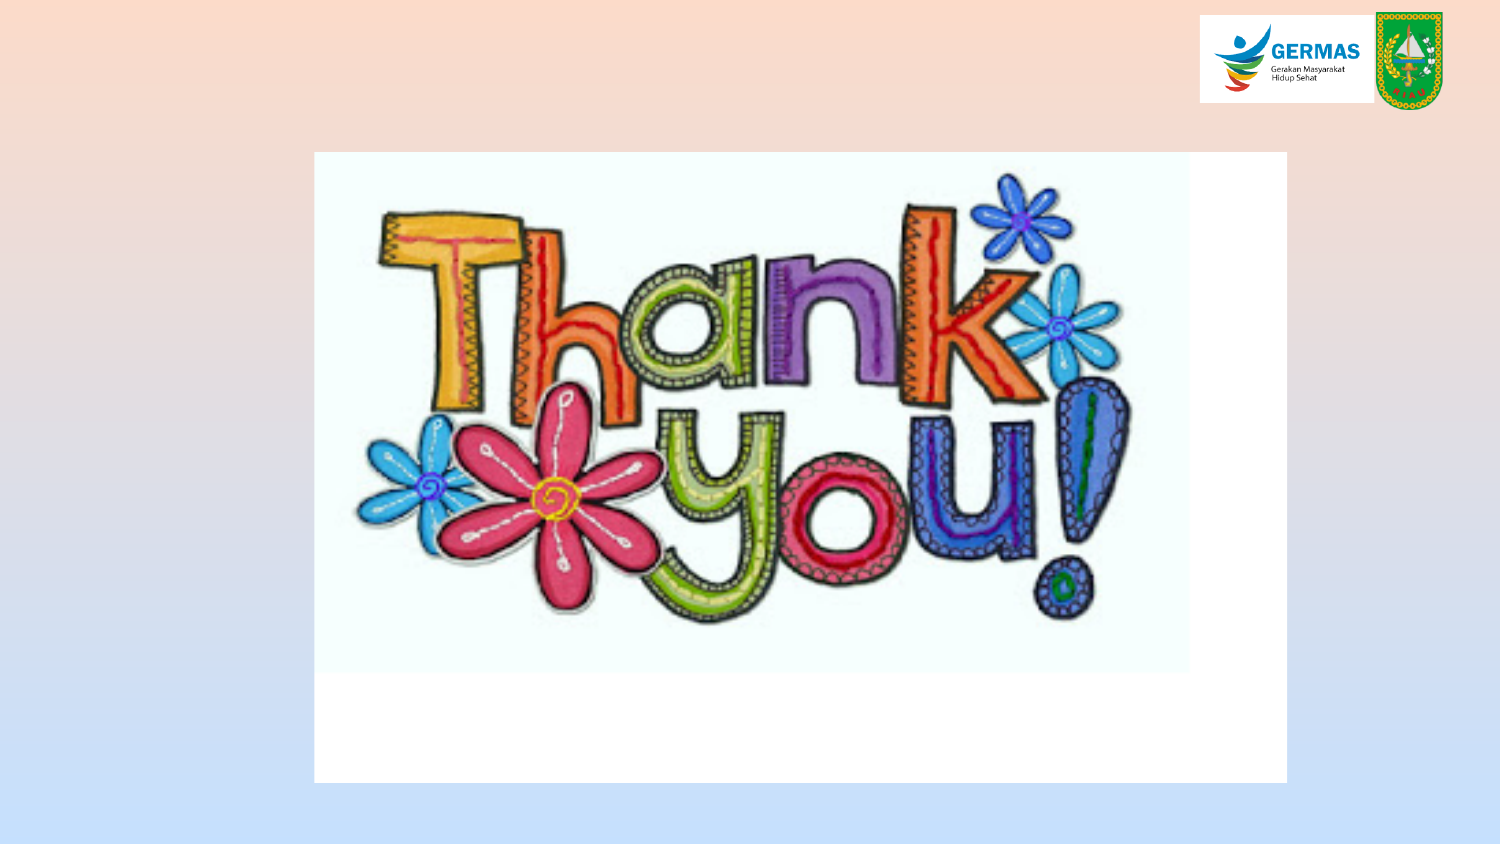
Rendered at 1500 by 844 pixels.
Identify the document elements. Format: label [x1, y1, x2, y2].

picture [314, 151, 1288, 783]
picture [1199, 12, 1460, 110]
